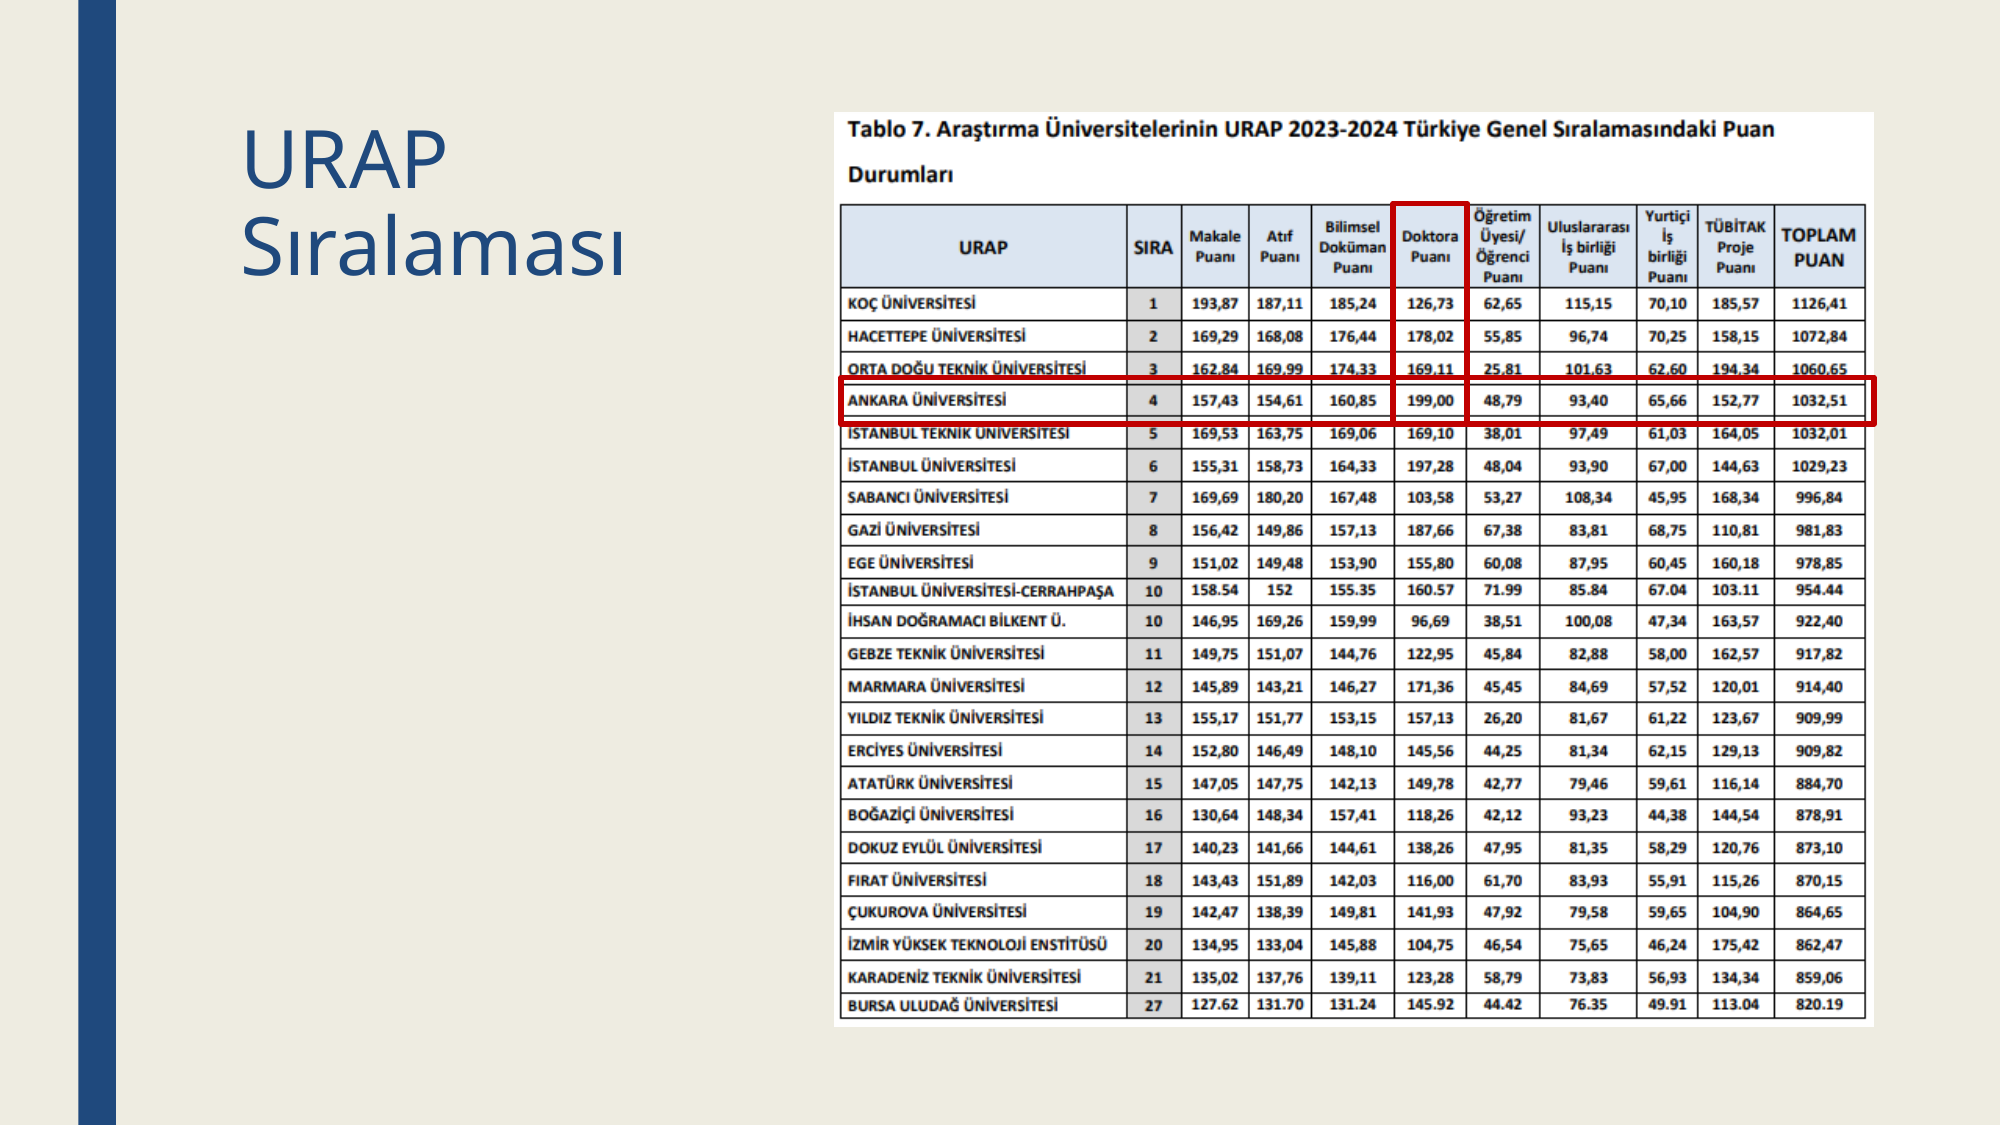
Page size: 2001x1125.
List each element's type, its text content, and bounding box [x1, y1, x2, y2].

title URAP Sıralaması [225, 112, 671, 357]
picture [834, 112, 1874, 1027]
